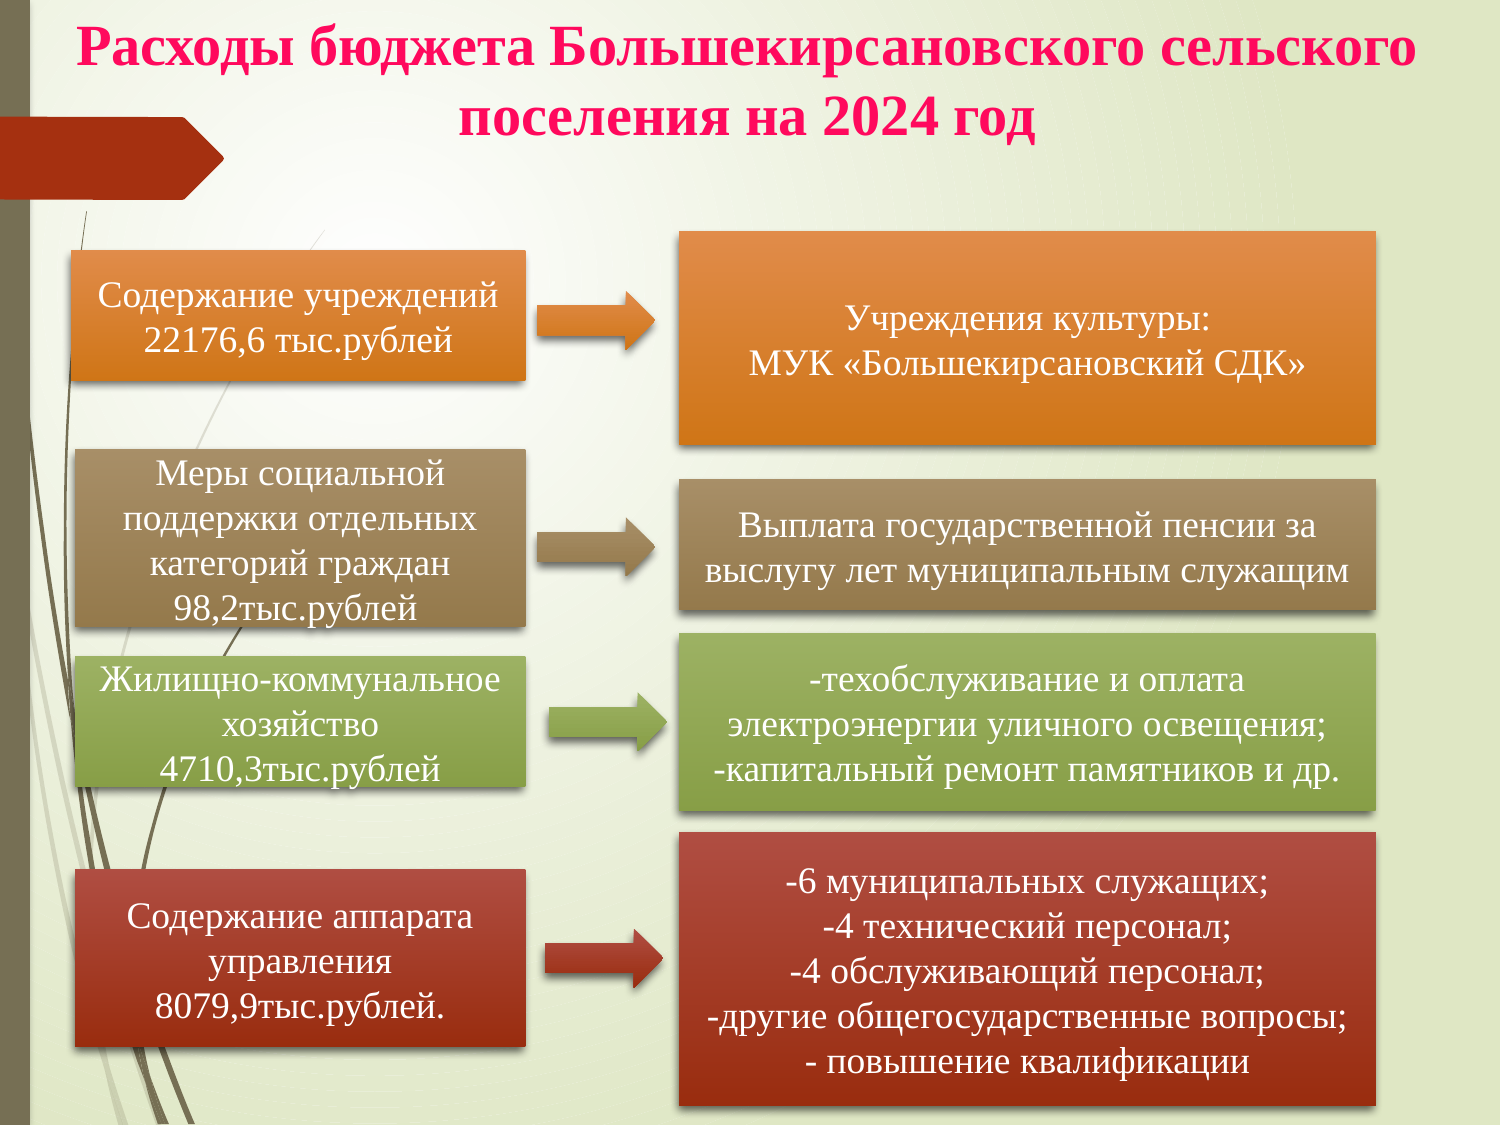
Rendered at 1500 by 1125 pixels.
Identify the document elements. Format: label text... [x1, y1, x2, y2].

text_box -техобслуживание и оплата электроэнергии уличного освещения; -капитальный ремонт памятников и др. [679, 633, 1376, 811]
text_box [549, 692, 668, 752]
text_box [545, 928, 664, 988]
text_box Меры социальной поддержки отдельных категорий граждан 98,2тыс.рублей [75, 449, 526, 627]
text_box -6 муниципальных служащих; -4 технический персонал; -4 обслуживающий персонал; -другие общегосударственные вопросы; - повышение квалификации [679, 832, 1376, 1106]
text_box [537, 290, 656, 350]
text_box Учреждения культуры: МУК «Большекирсановский СДК» [679, 231, 1376, 445]
text_box Содержание аппарата управления 8079,9тыс.рублей. [75, 869, 526, 1047]
text_box Содержание учреждений 22176,6 тыс.рублей [71, 250, 526, 381]
text_box Выплата государственной пенсии за выслугу лет муниципальным служащим [679, 479, 1376, 610]
text_box Жилищно-коммунальное хозяйство 4710,3тыс.рублей [75, 656, 526, 787]
text_box [537, 517, 656, 577]
text_box Расходы бюджета Большекирсановского сельского поселения на 2024 год [0, 0, 1495, 155]
